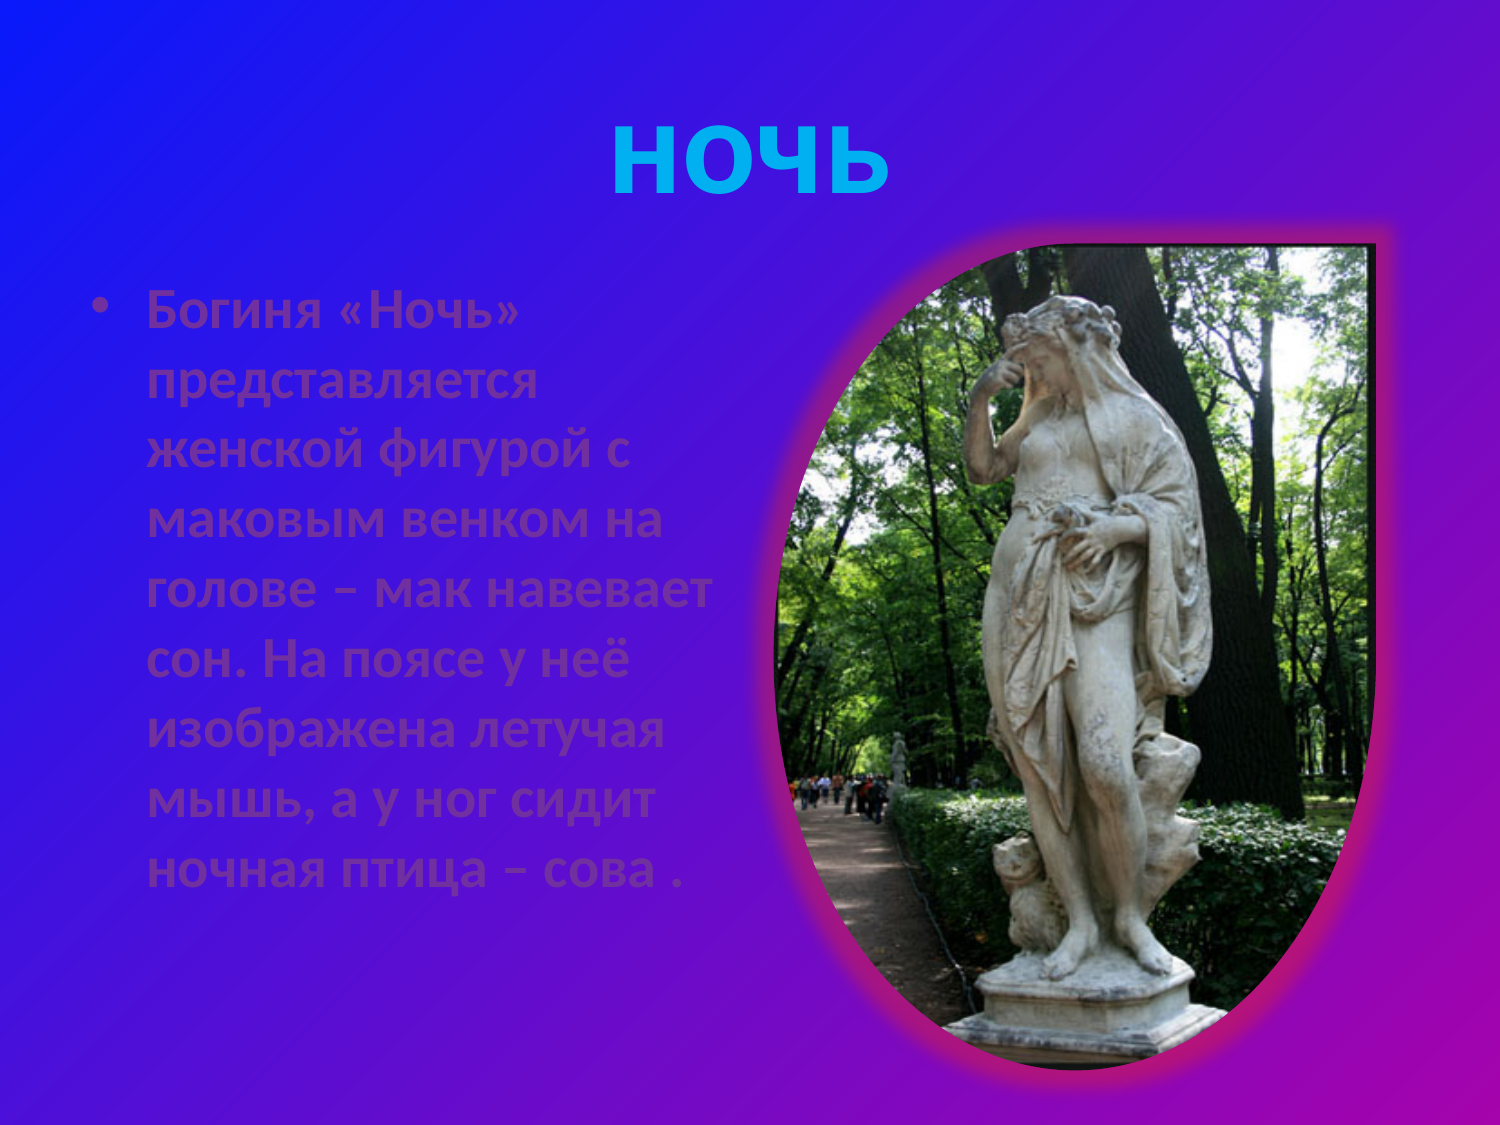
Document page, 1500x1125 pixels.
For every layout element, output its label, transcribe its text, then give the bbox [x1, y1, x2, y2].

title ночь [75, 45, 1425, 233]
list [773, 243, 1377, 1071]
list Богиня «Ночь» представляется женской фигурой с маковым венком на голове – мак навевает сон. На поясе у неё изображена летучая мышь, а у ног сидит ночная птица – сова . [75, 262, 738, 1005]
